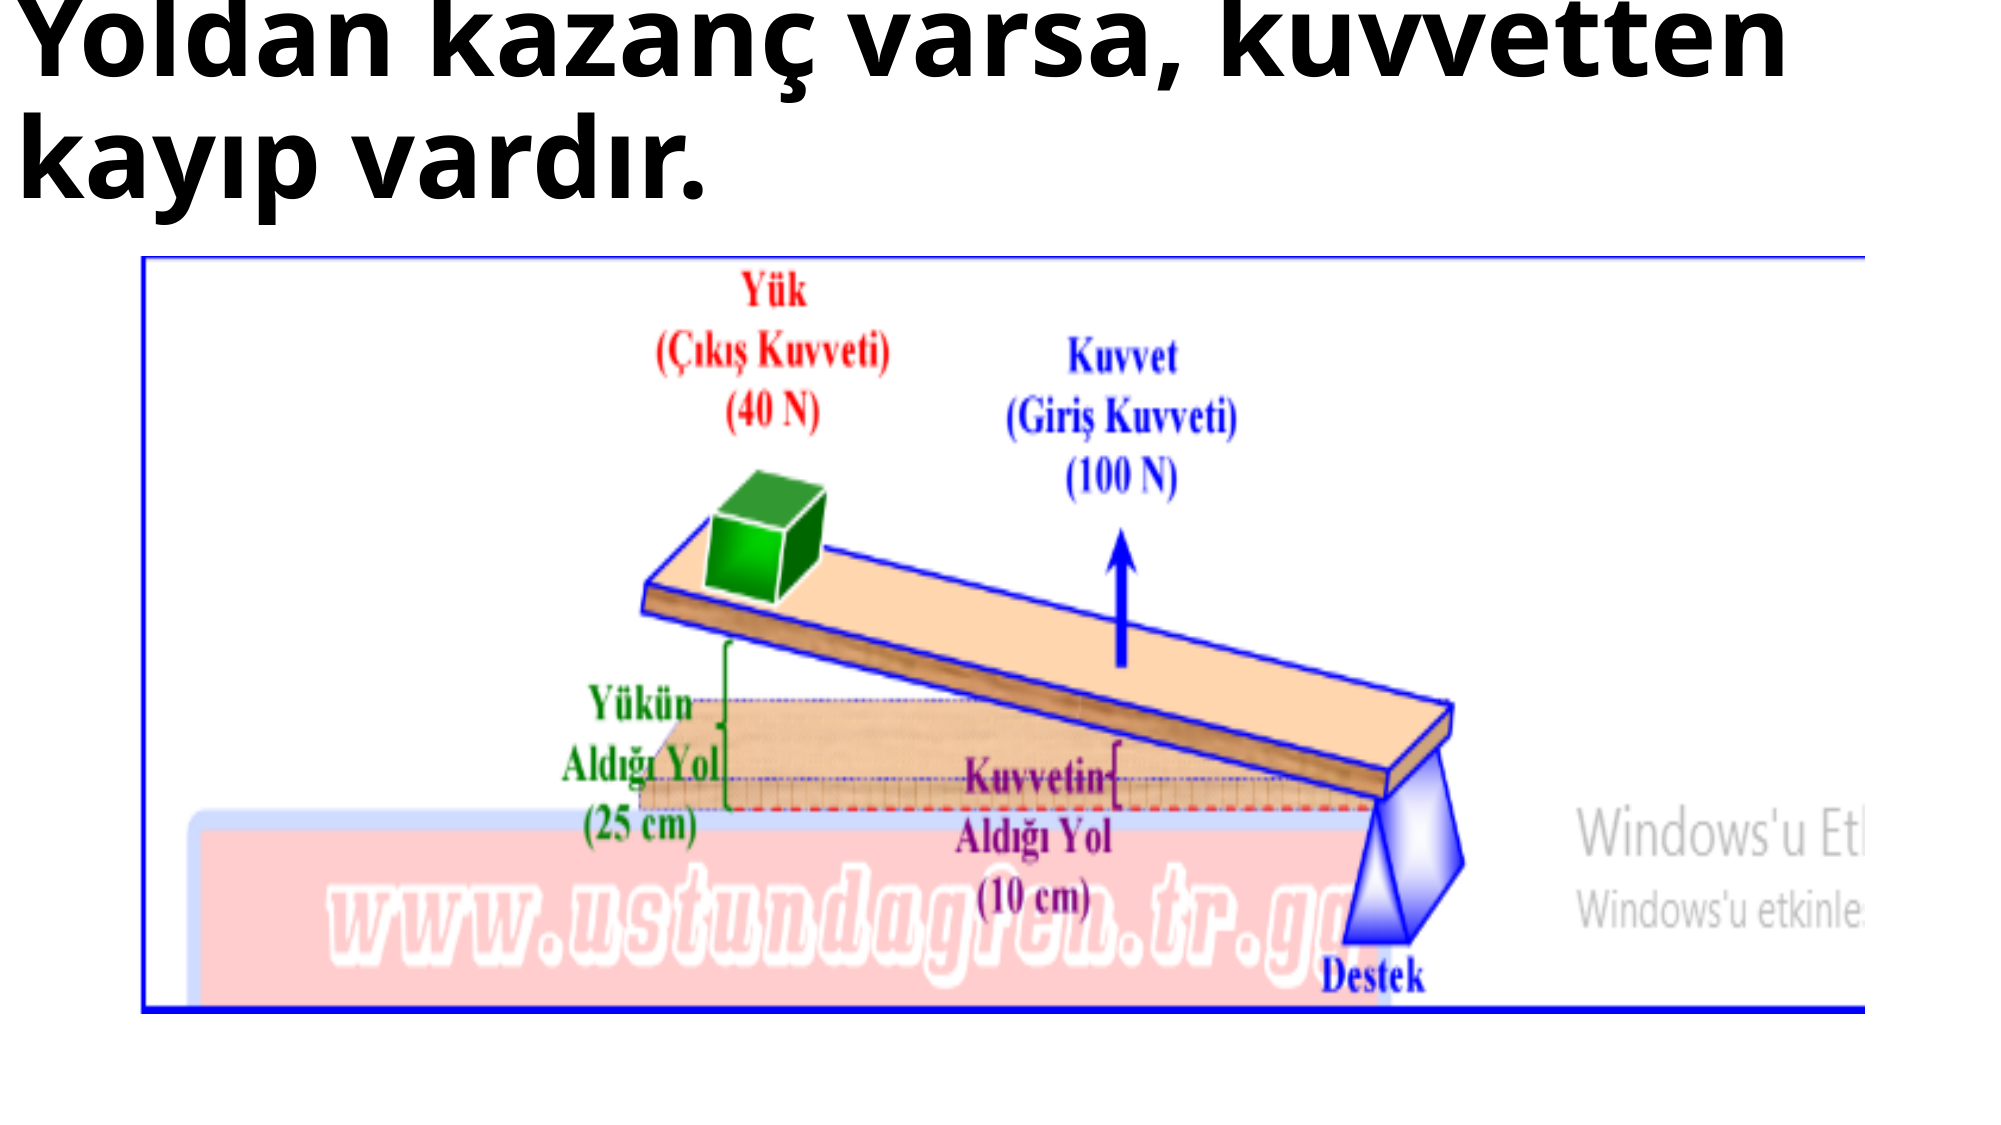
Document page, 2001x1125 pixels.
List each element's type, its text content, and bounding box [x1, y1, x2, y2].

picture [137, 256, 1865, 1014]
text_box Yoldan kazanç varsa, kuvvetten kayıp vardır. [0, 59, 2000, 278]
